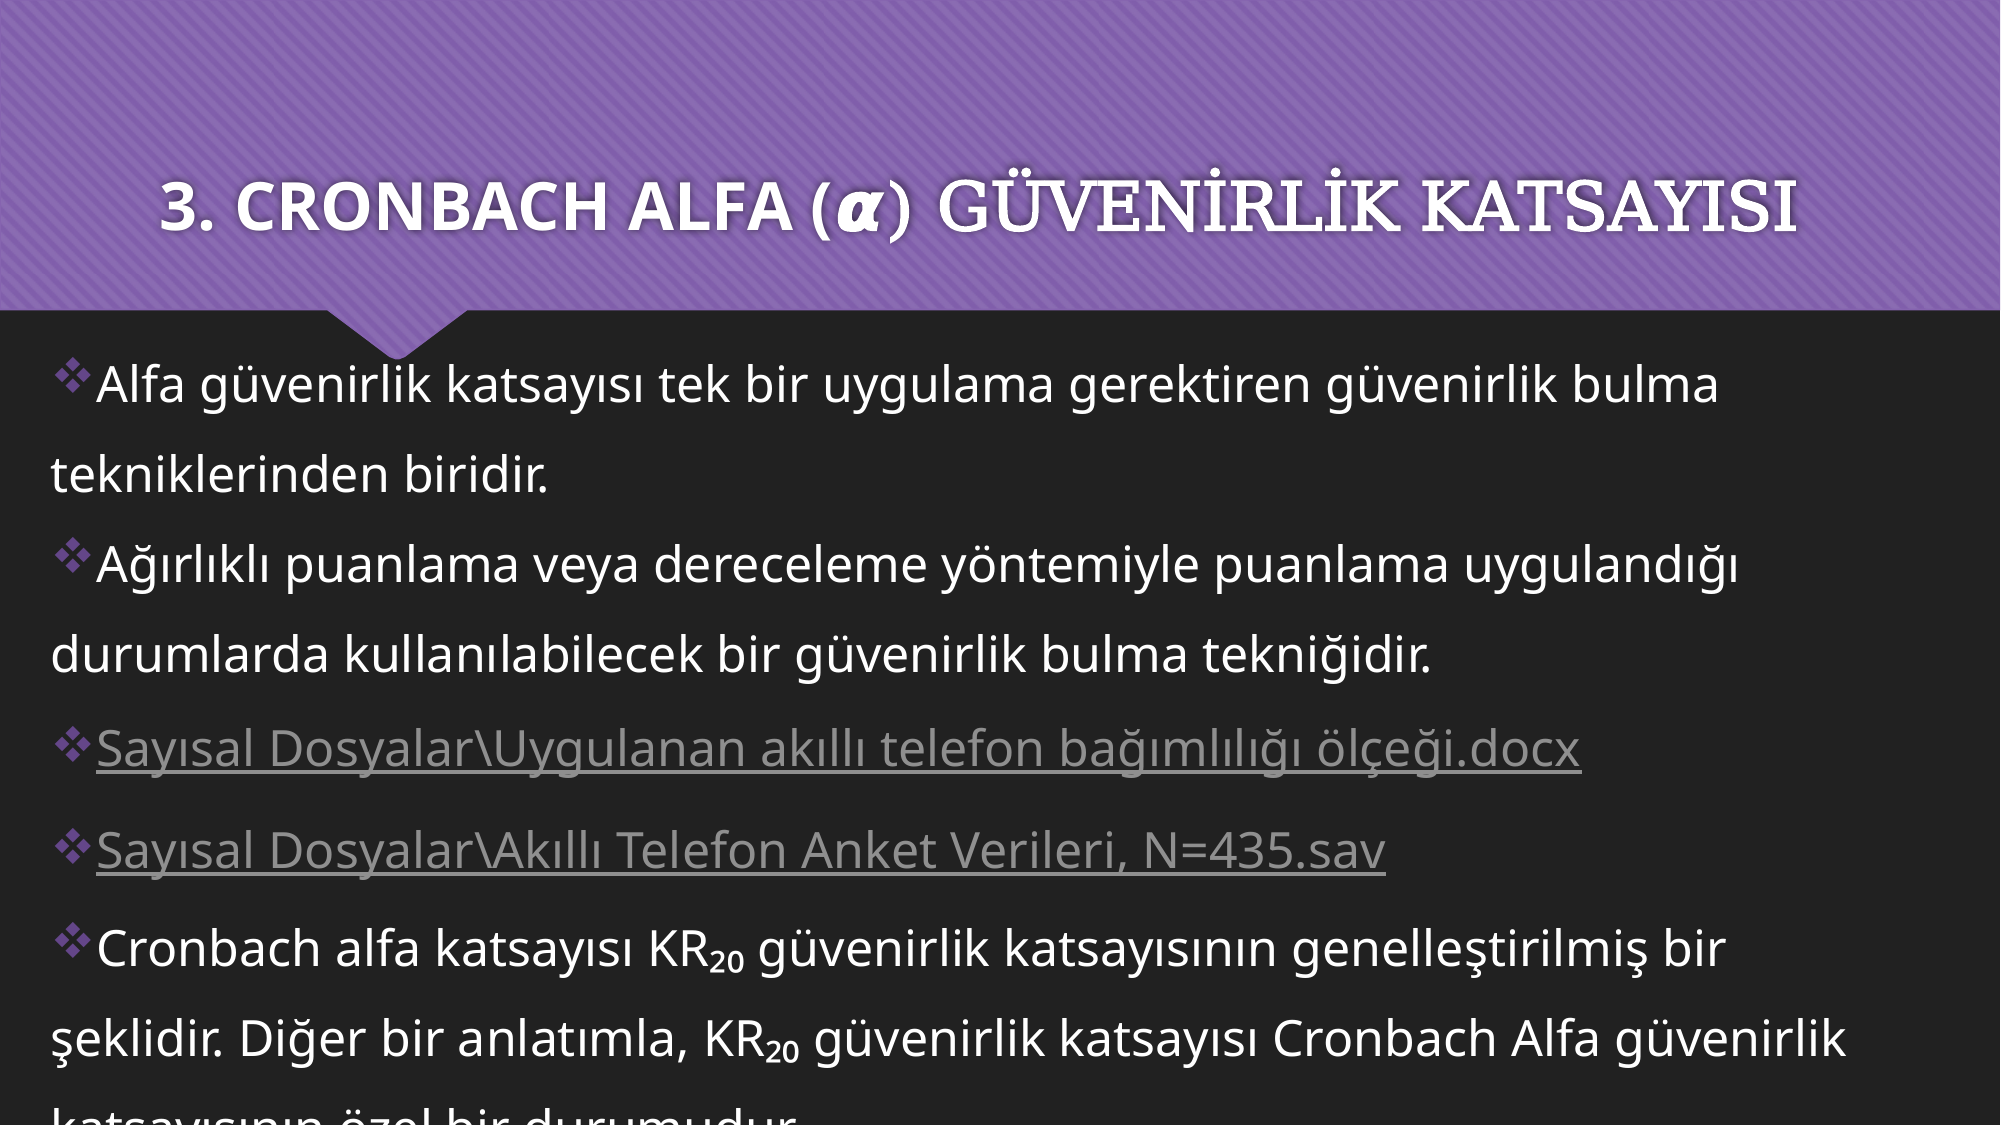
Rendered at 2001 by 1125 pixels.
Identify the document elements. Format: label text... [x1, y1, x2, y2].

text_box Alfa güvenirlik katsayısı tek bir uygulama gerektiren güvenirlik bulma tekniklerinden biridir. Ağırlıklı puanlama veya dereceleme yöntemiyle puanlama uygulandığı durumlarda kullanılabilecek bir güvenirlik bulma tekniğidir. Sayısal Dosyalar\Uygulanan akıllı telefon bağımlılığı ölçeği.docx Sayısal Dosyalar\Akıllı Telefon Anket Verileri, N=435.sav Cronbach alfa katsayısı KR₂₀ güvenirlik katsayısının genelleştirilmiş bir şeklidir. Diğer bir anlatımla, KR₂₀ güvenirlik katsayısı Cronbach Alfa güvenirlik katsayısının özel bir durumudur. [35, 314, 1923, 1125]
title 3. CRONBACH ALFA (𝞪) GÜVENİRLİK KATSAYISI [144, 191, 1880, 314]
